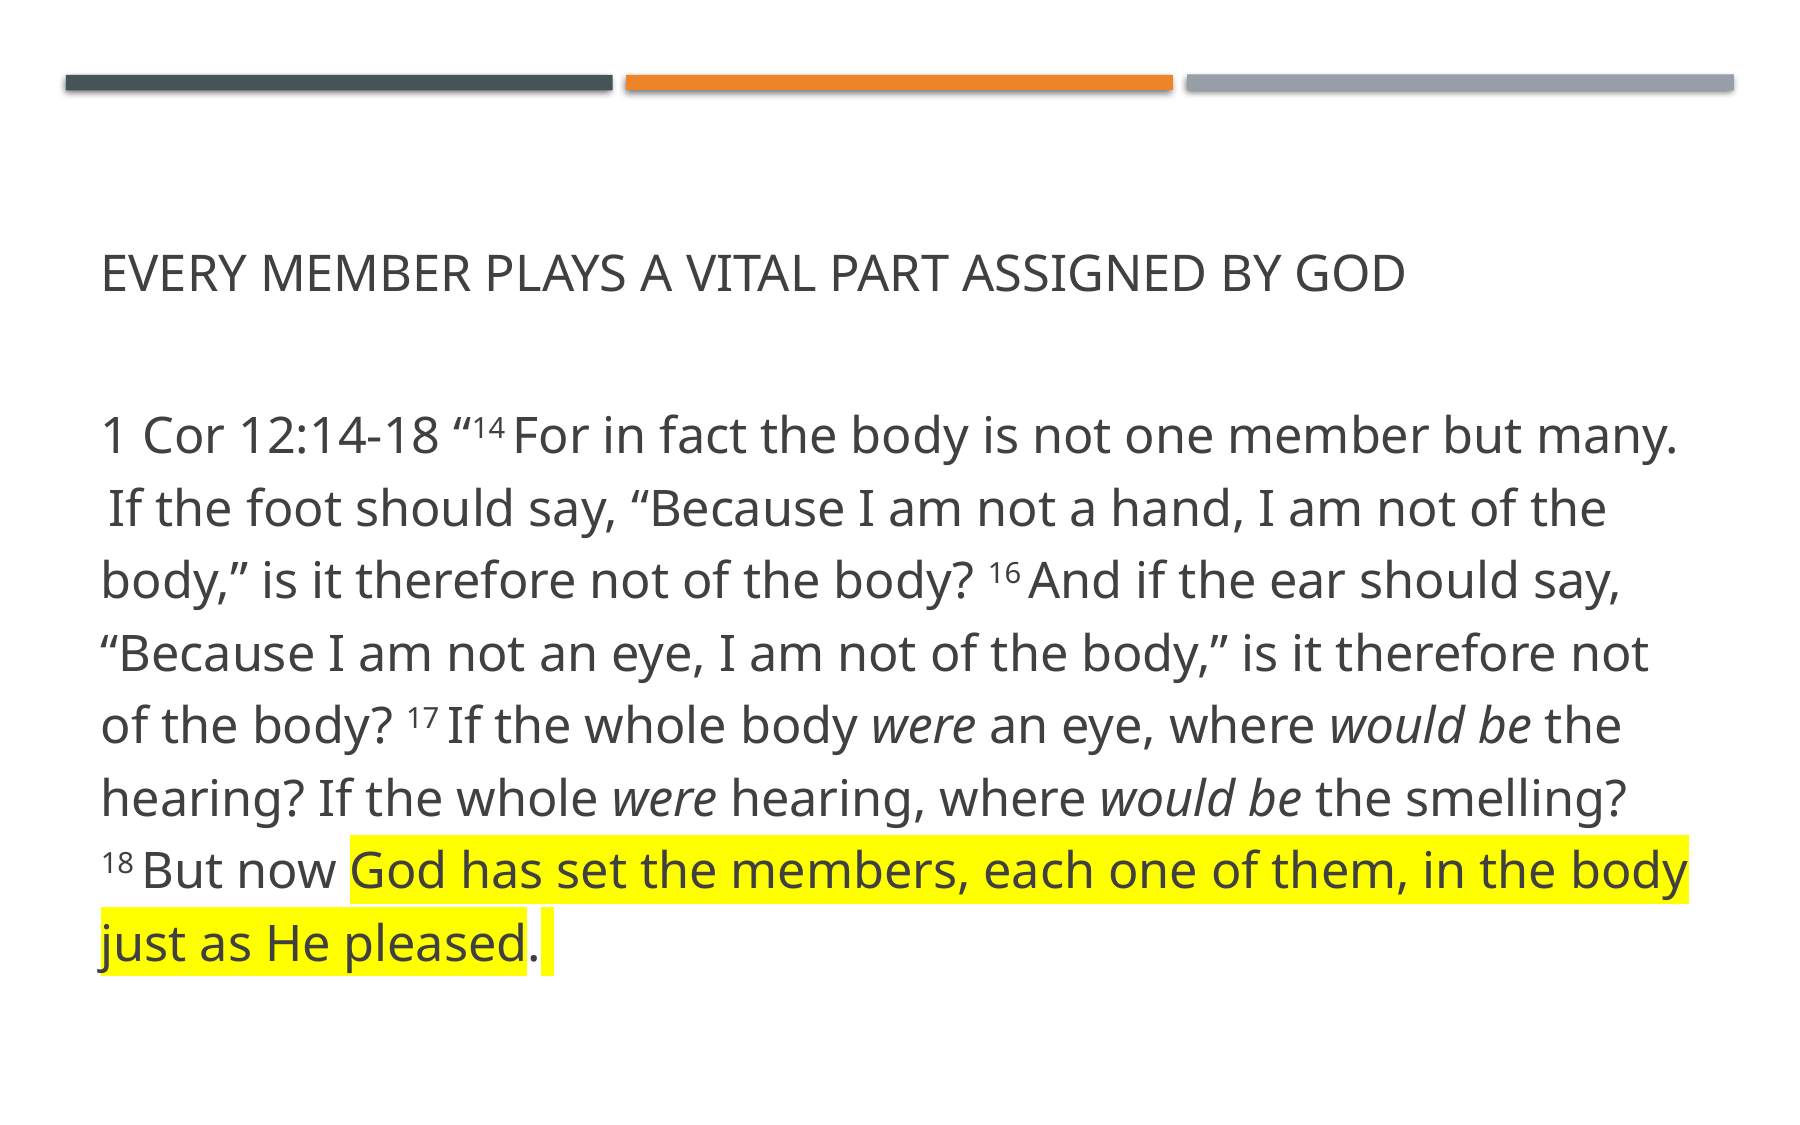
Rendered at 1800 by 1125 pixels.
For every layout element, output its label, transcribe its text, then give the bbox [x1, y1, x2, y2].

list 1 Cor 12:14-18 “14 For in fact the body is not one member but many. If the foot should say, “Because I am not a hand, I am not of the body,” is it therefore not of the body? 16 And if the ear should say, “Because I am not an eye, I am not of the body,” is it therefore not of the body? 17 If the whole body were an eye, where would be the hearing? If the whole were hearing, where would be the smelling? 18 But now God has set the members, each one of them, in the body just as He pleased. [85, 383, 1715, 981]
title Every member plays a vital part assigned by god [85, 115, 1715, 311]
